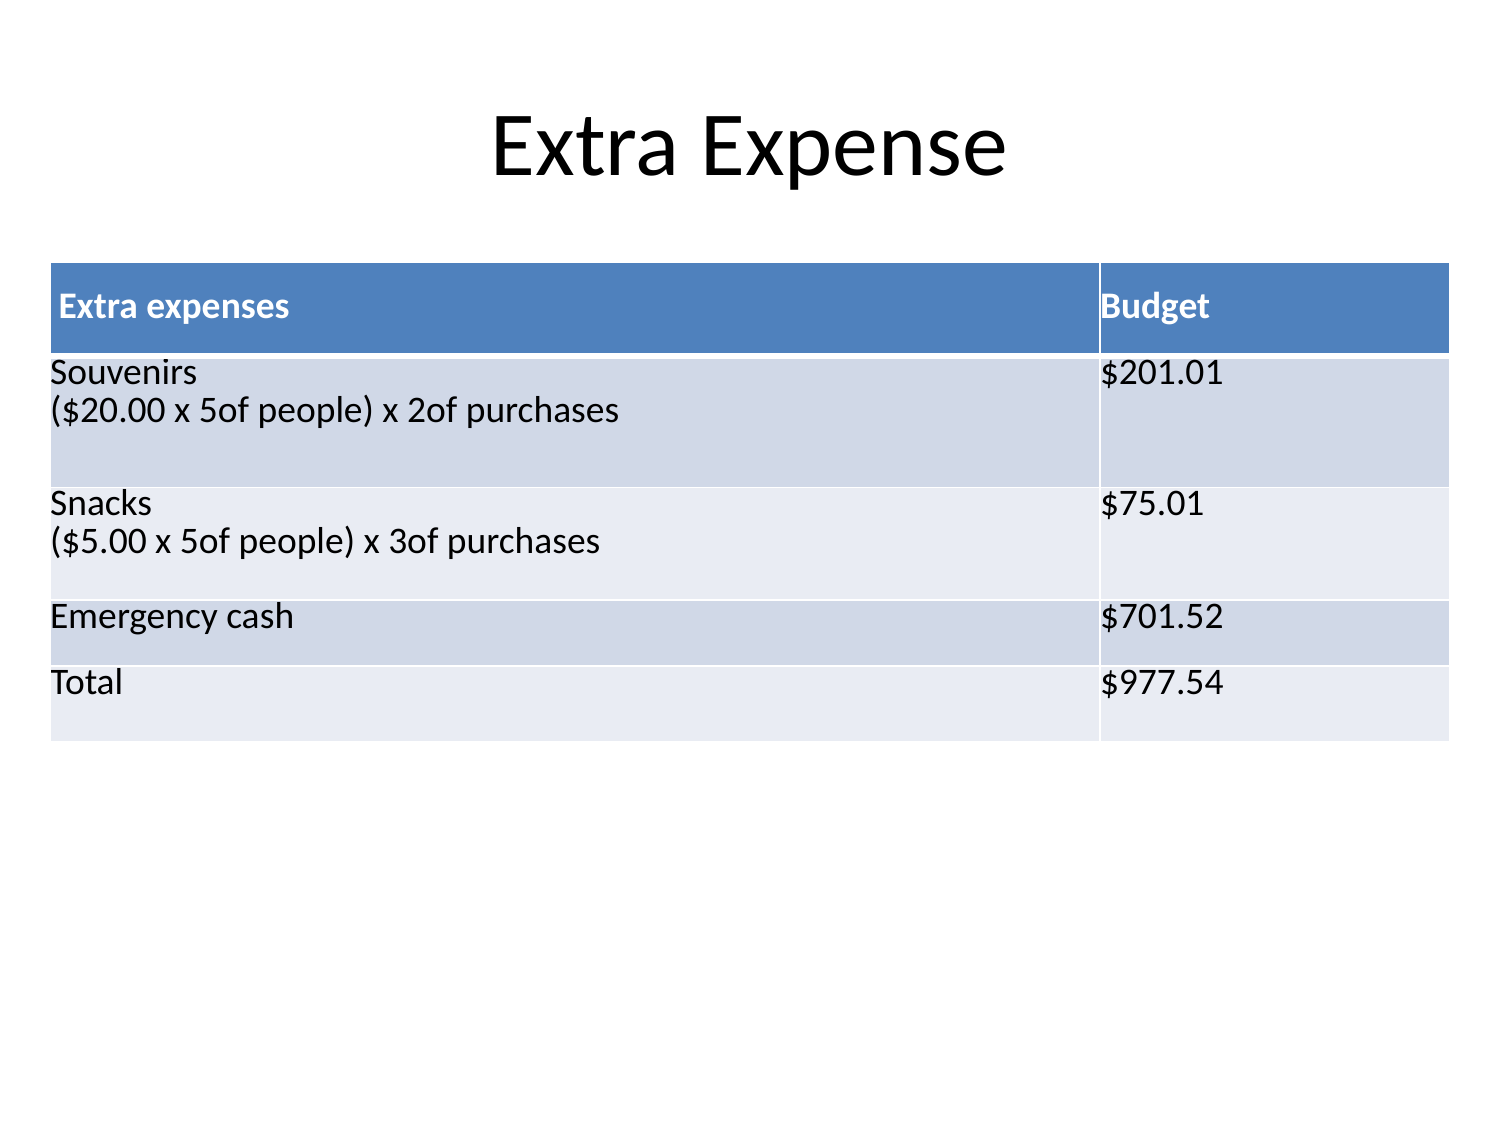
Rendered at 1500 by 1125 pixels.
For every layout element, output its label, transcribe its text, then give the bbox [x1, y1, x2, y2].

table_header Extra expenses [51, 263, 1099, 353]
table_cell Emergency cash [51, 601, 1099, 665]
table_cell Souvenirs ($20.00 x 5of people) x 2of purchases [51, 359, 1099, 487]
table_cell Total [51, 667, 1099, 741]
table_cell $75.01 [1101, 488, 1449, 599]
table_cell Snacks ($5.00 x 5of people) x 3of purchases [51, 488, 1099, 599]
table_cell $977.54 [1101, 667, 1449, 741]
title Extra Expense [75, 45, 1425, 233]
table_cell $201.01 [1101, 359, 1449, 487]
table_header Budget [1101, 263, 1449, 353]
table_cell $701.52 [1101, 601, 1449, 665]
